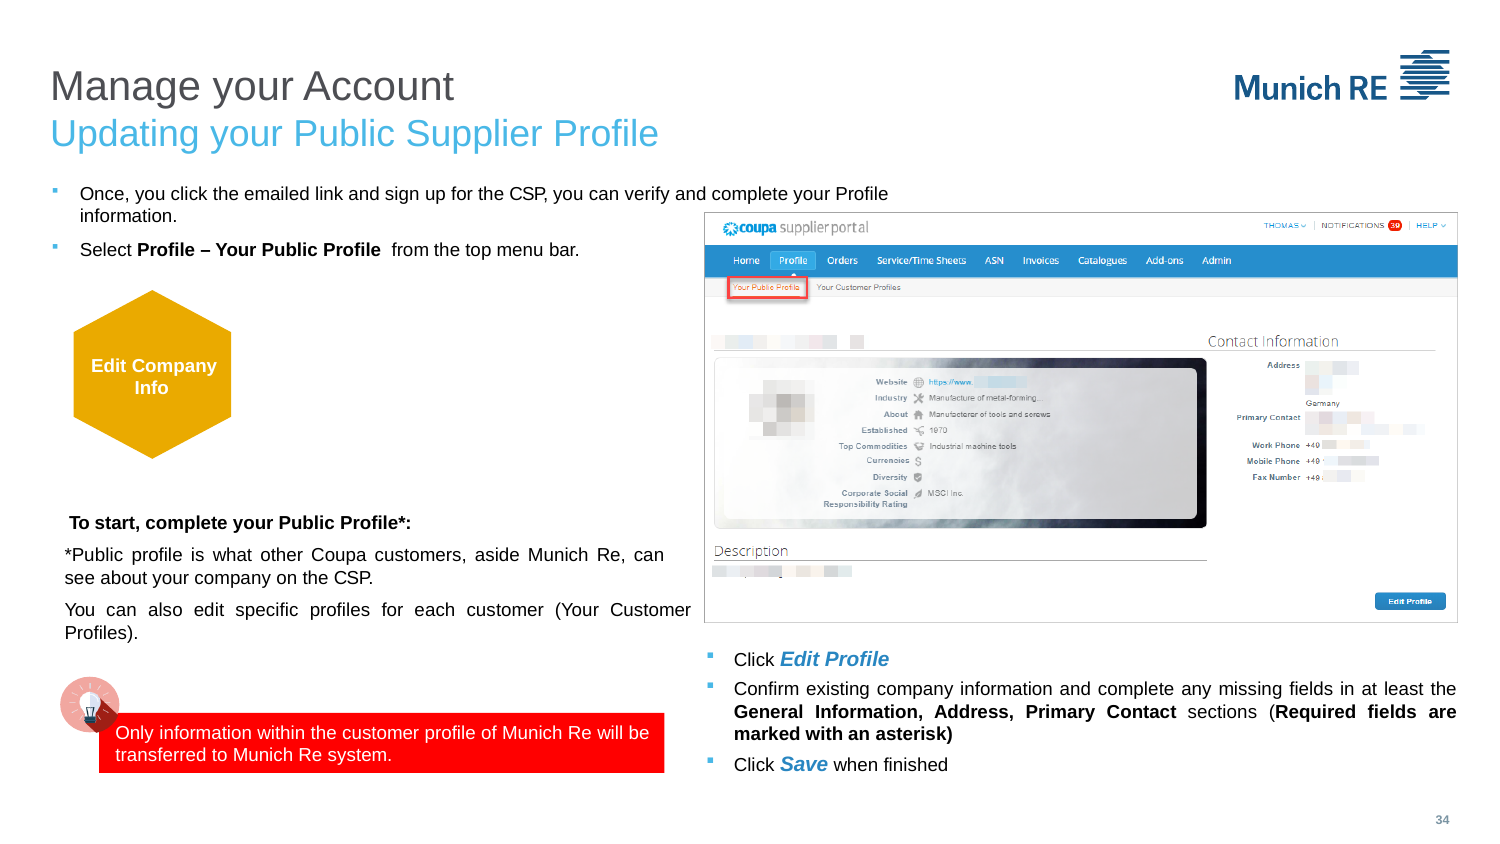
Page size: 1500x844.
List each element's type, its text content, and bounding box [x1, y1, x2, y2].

text_box Click Edit Profile Confirm existing company information and complete any missing fields in at least the General Information, Address, Primary Contact sections (Required fields are marked with an asterisk) Click Save when finished [704, 637, 1458, 776]
slide_number 34 [1385, 803, 1450, 837]
text_box Once, you click the emailed link and sign up for the CSP, you can verify and complete your Profile information. Select Profile – Your Public Profile from the top menu bar. [50, 168, 990, 261]
text_box Only information within the customer profile of Munich Re will be transferred to Munich Re system. [99, 712, 665, 773]
picture [704, 212, 1458, 623]
text_box To start, complete your Public Profile*: *Public profile is what other Coupa customers, aside Munich Re, can see about your company on the CSP. You can also edit specific profiles for each customer (Your Customer Profiles). [63, 509, 692, 643]
text_box Manage your Account Updating your Public Supplier Profile [50, 59, 1173, 151]
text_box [73, 290, 232, 459]
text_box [60, 676, 120, 733]
